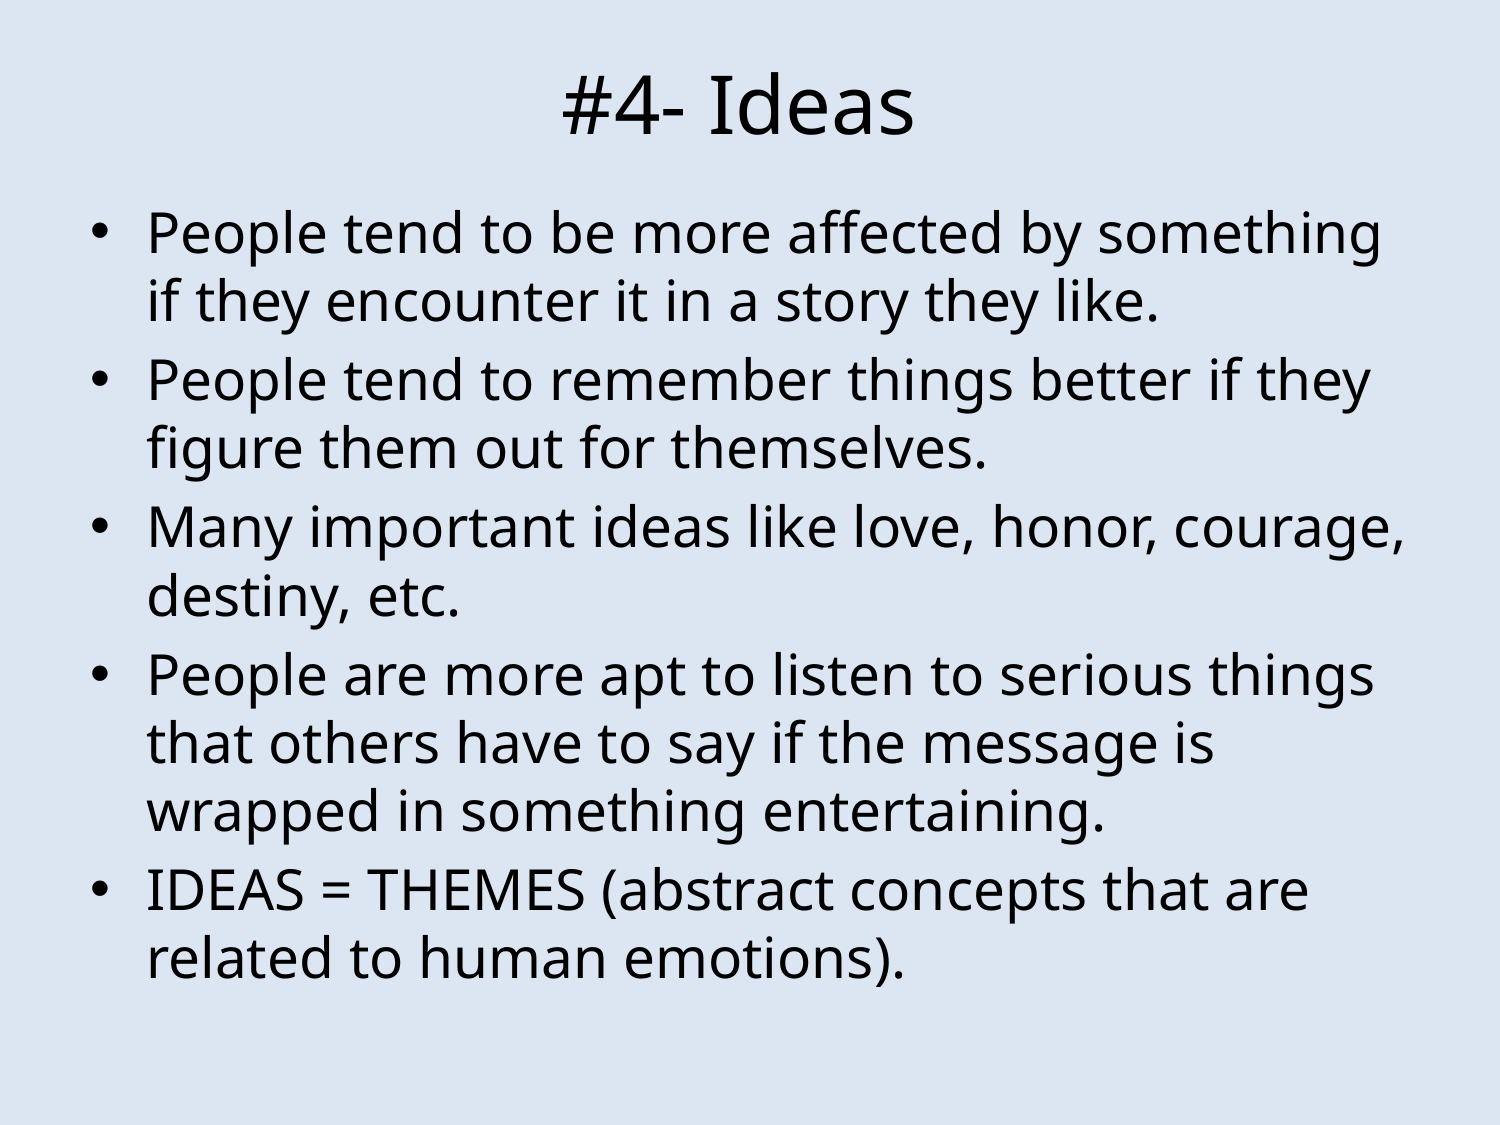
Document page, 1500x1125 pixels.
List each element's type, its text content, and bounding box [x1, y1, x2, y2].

list People tend to be more affected by something if they encounter it in a story they like. People tend to remember things better if they figure them out for themselves. Many important ideas like love, honor, courage, destiny, etc. People are more apt to listen to serious things that others have to say if the message is wrapped in something entertaining. IDEAS = THEMES (abstract concepts that are related to human emotions). [75, 188, 1425, 1005]
title #4- Ideas [75, 45, 1425, 159]
